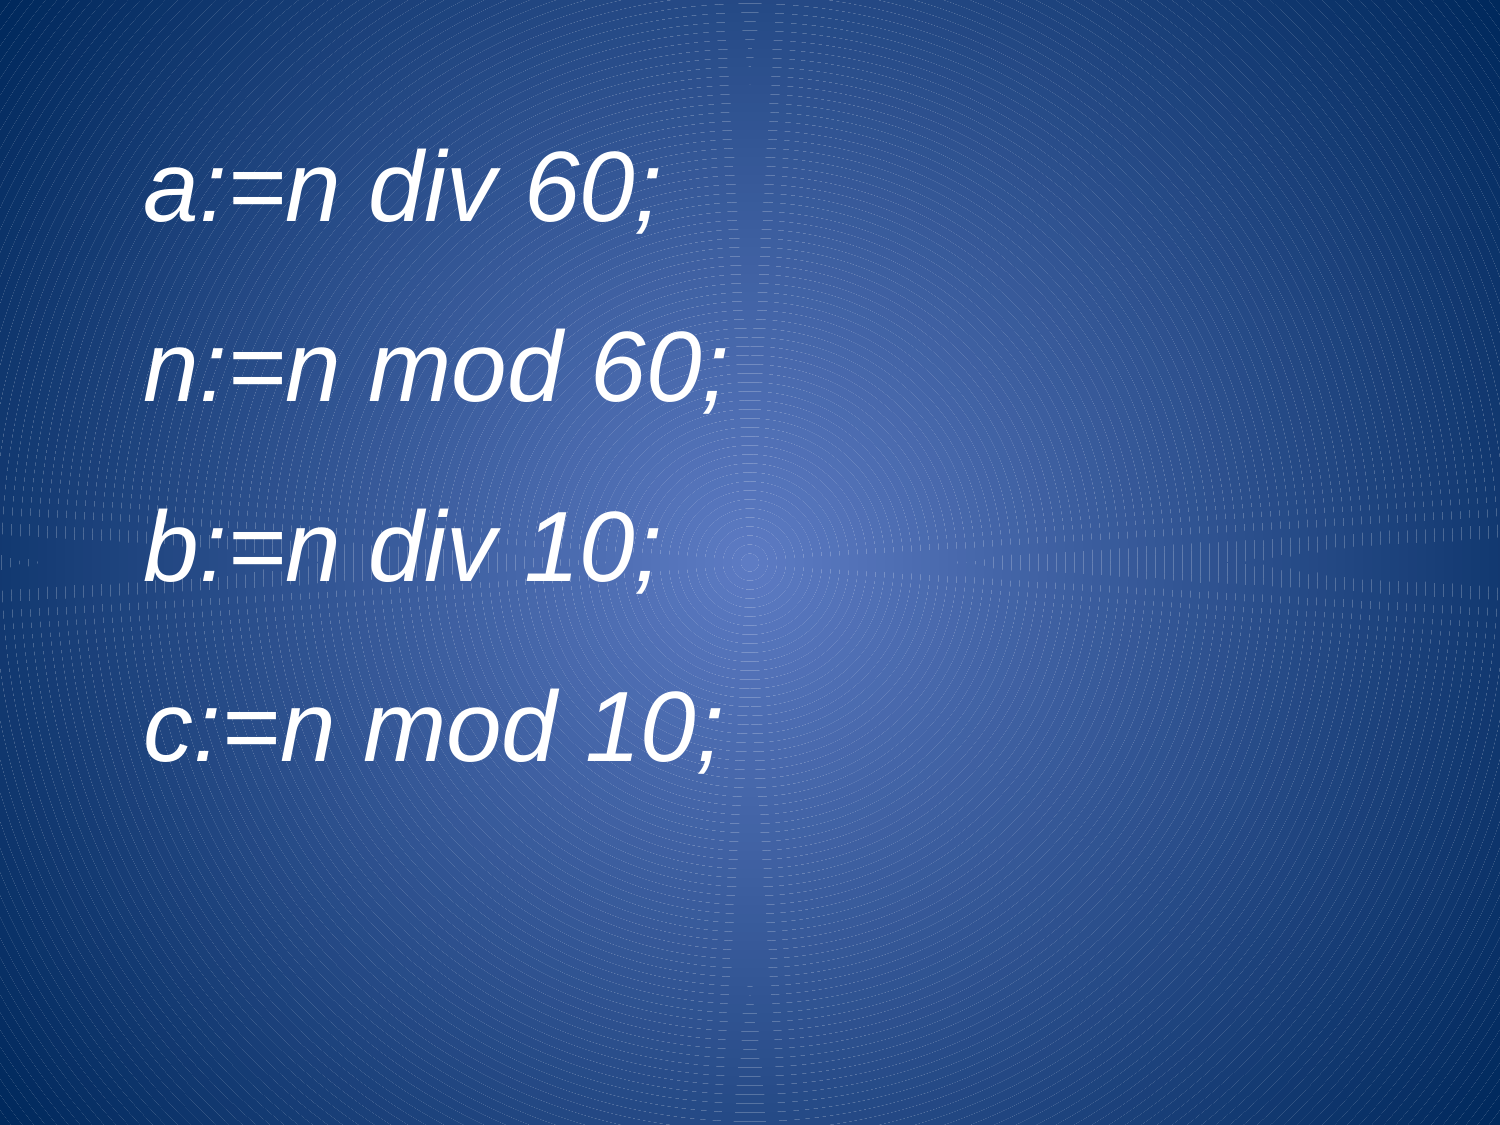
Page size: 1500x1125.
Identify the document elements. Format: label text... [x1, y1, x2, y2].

text_box a:=n div 60; n:=n mod 60; b:=n div 10; c:=n mod 10; 1 15 10 125 60 440 [129, 54, 1483, 1125]
